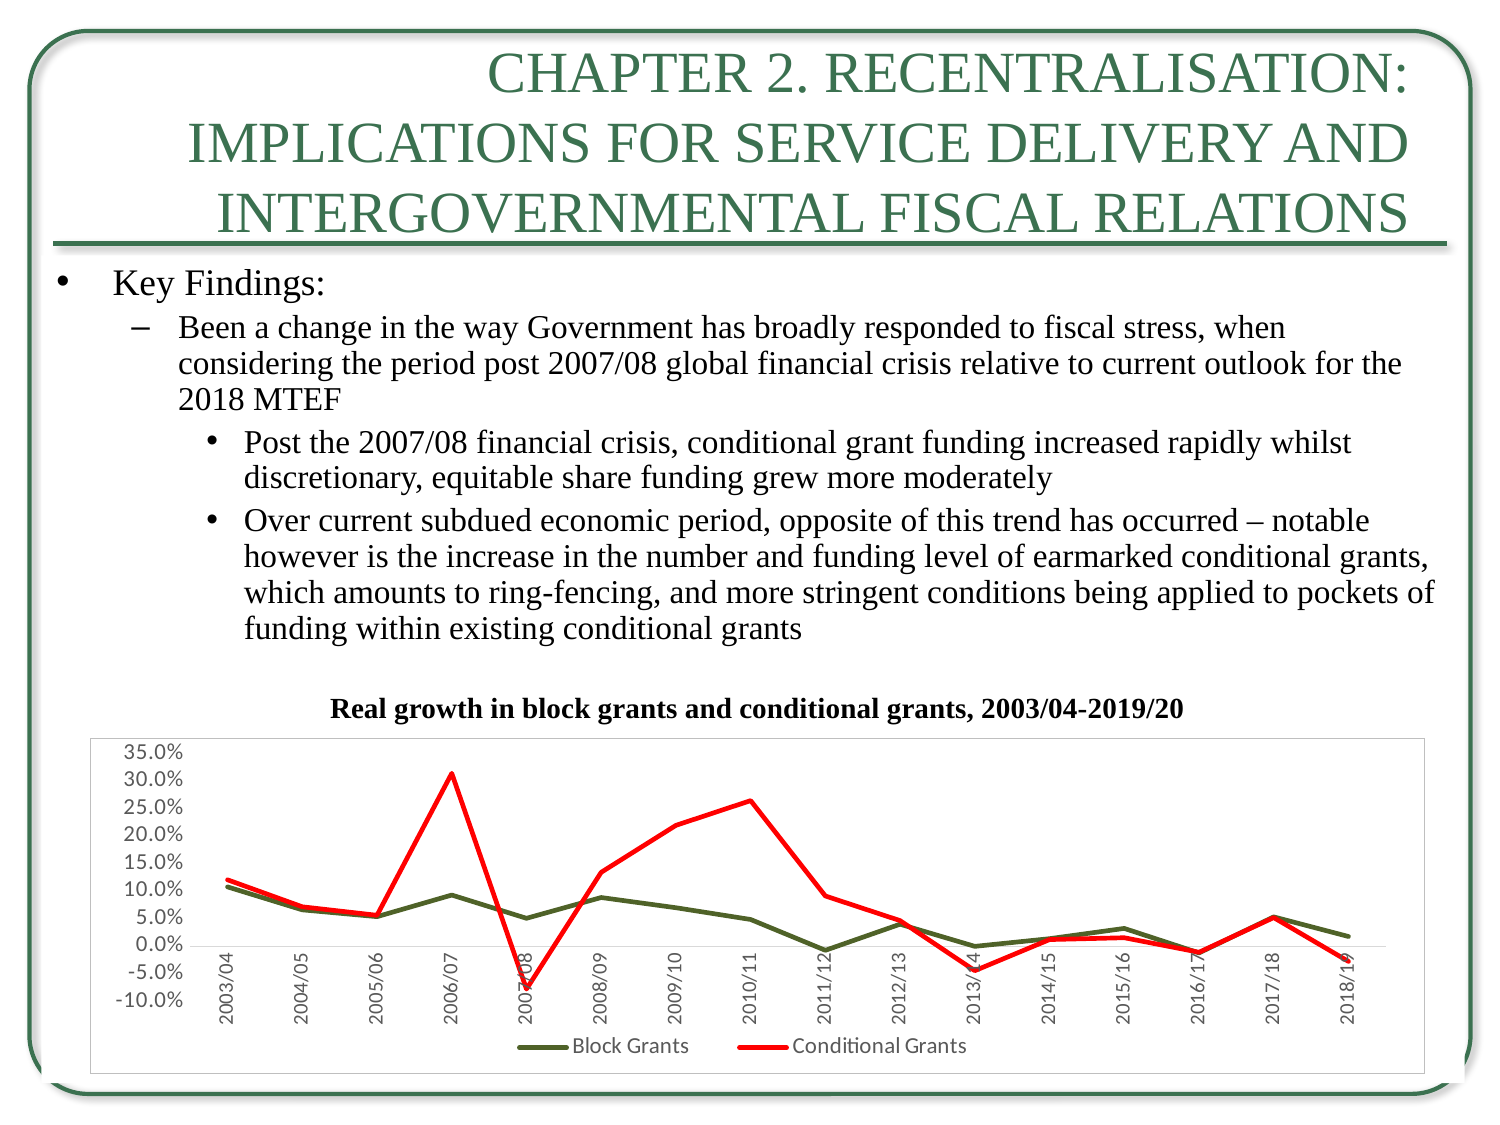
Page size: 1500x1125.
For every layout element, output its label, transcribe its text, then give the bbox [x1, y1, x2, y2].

title Chapter 2. Recentralisation: Implications for Service Delivery and Intergovernmental Fiscal Relations [75, 45, 1425, 233]
list Key Findings: Been a change in the way Government has broadly responded to fiscal stress, when considering the period post 2007/08 global financial crisis relative to current outlook for the 2018 MTEF Post the 2007/08 financial crisis, conditional grant funding increased rapidly whilst discretionary, equitable share funding grew more moderately Over current subdued economic period, opposite of this trend has occurred – notable however is the increase in the number and funding level of earmarked conditional grants, which amounts to ring-fencing, and more stringent conditions being applied to pockets of funding within existing conditional grants [41, 255, 1465, 1084]
picture [62, 1084, 195, 1091]
chart [89, 738, 1426, 1074]
text_box Real growth in block grants and conditional grants, 2003/04-2019/20 [155, 681, 1360, 732]
picture [25, 940, 69, 1094]
picture [32, 940, 41, 1065]
